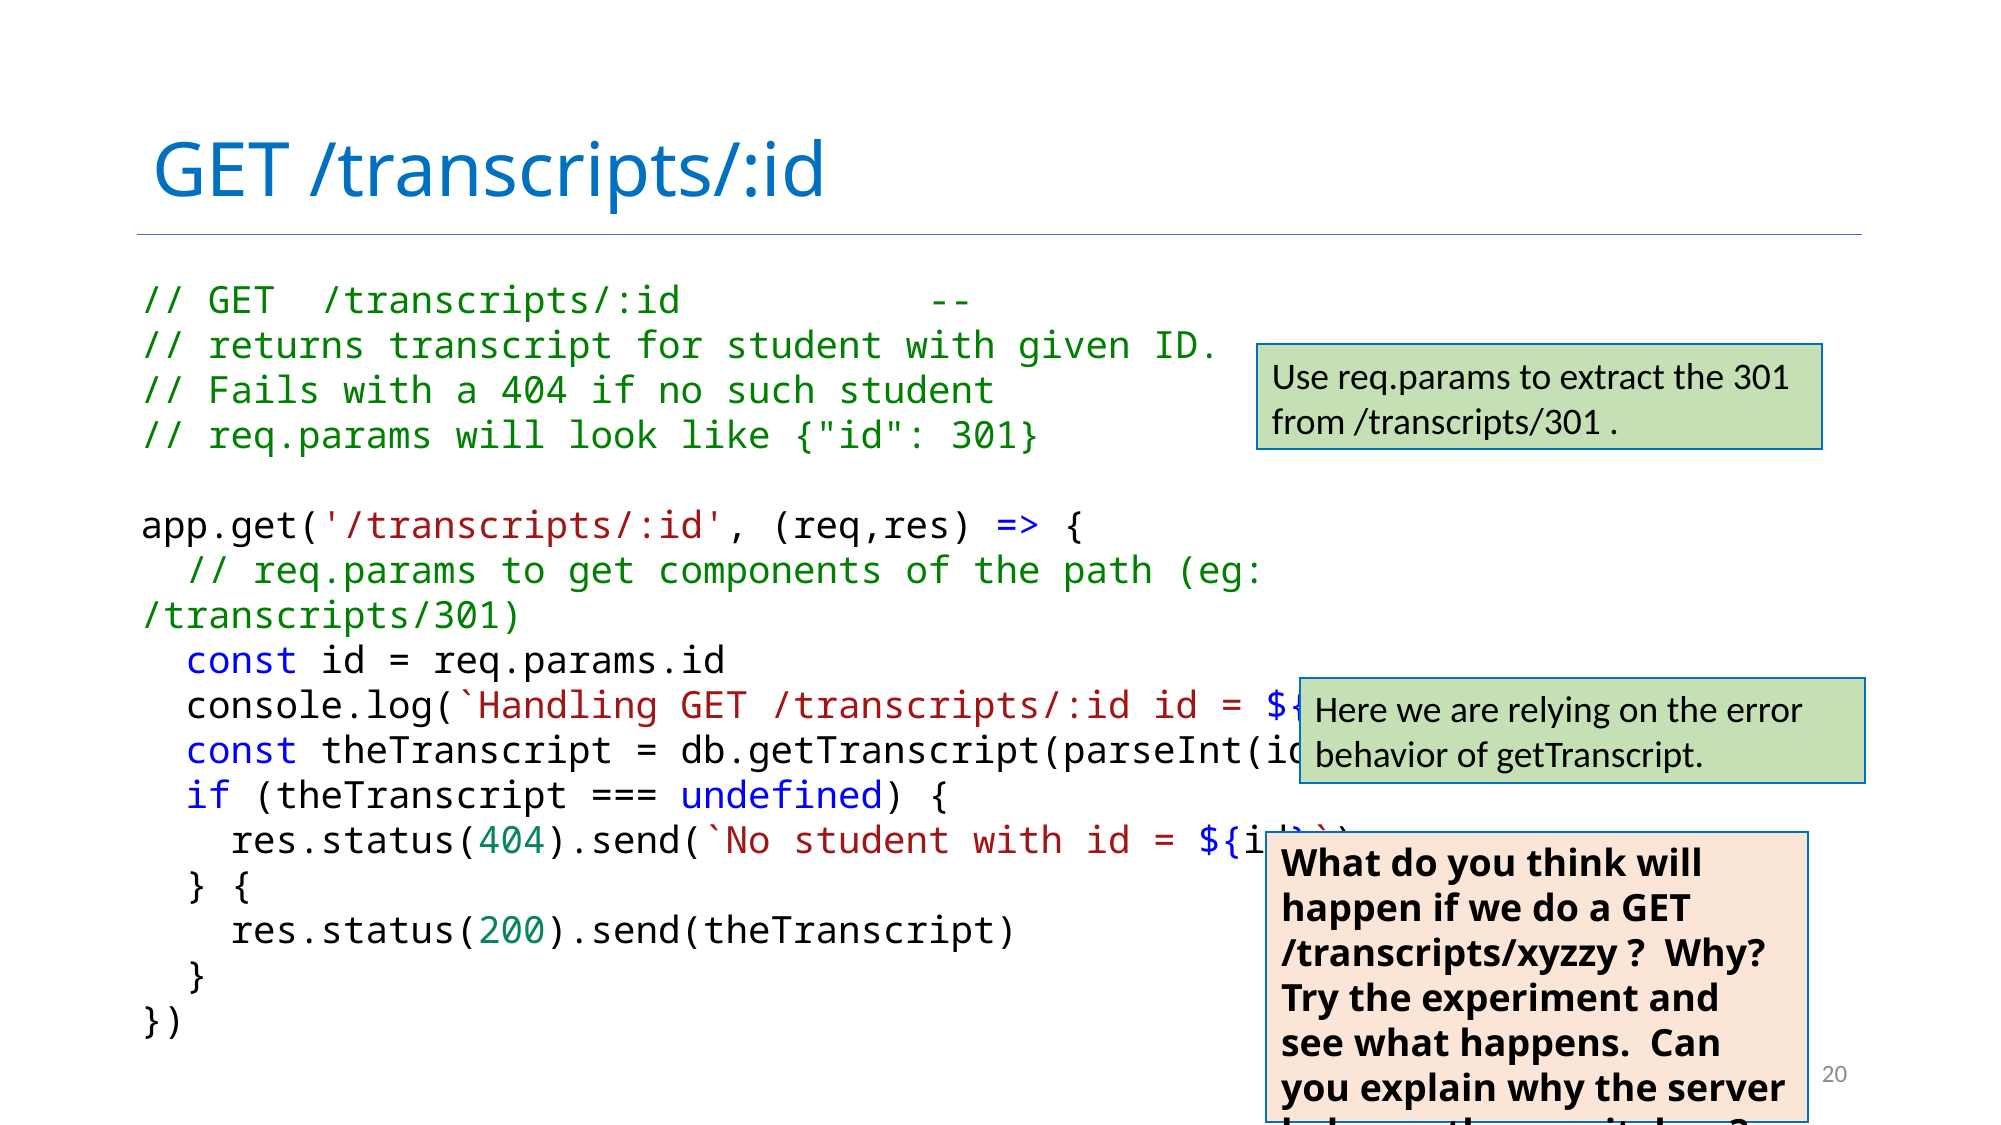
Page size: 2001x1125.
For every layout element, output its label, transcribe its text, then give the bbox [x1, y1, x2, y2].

title GET /transcripts/:id [137, 3, 1863, 221]
slide_number 20 [1809, 1042, 1863, 1103]
text_box Here we are relying on the error behavior of getTranscript. [1299, 677, 1866, 784]
text_box // GET /transcripts/:id -- // returns transcript for student with given ID. // Fails with a 404 if no such student // req.params will look like {"id": 301} app.get('/transcripts/:id', (req,res) => { // req.params to get components of the path (eg: /transcripts/301) const id = req.params.id console.log(`Handling GET /transcripts/:id id = ${id}`) const theTranscript = db.getTranscript(parseInt(id)); if (theTranscript === undefined) { res.status(404).send(`No student with id = ${id}`) } { res.status(200).send(theTranscript) } }) [125, 268, 1680, 1049]
text_box Use req.params to extract the 301 from /transcripts/301 . [1256, 343, 1823, 450]
text_box What do you think will happen if we do a GET /transcripts/xyzzy ? Why? Try the experiment and see what happens. Can you explain why the server behaves the way it does? [1265, 831, 1809, 1123]
